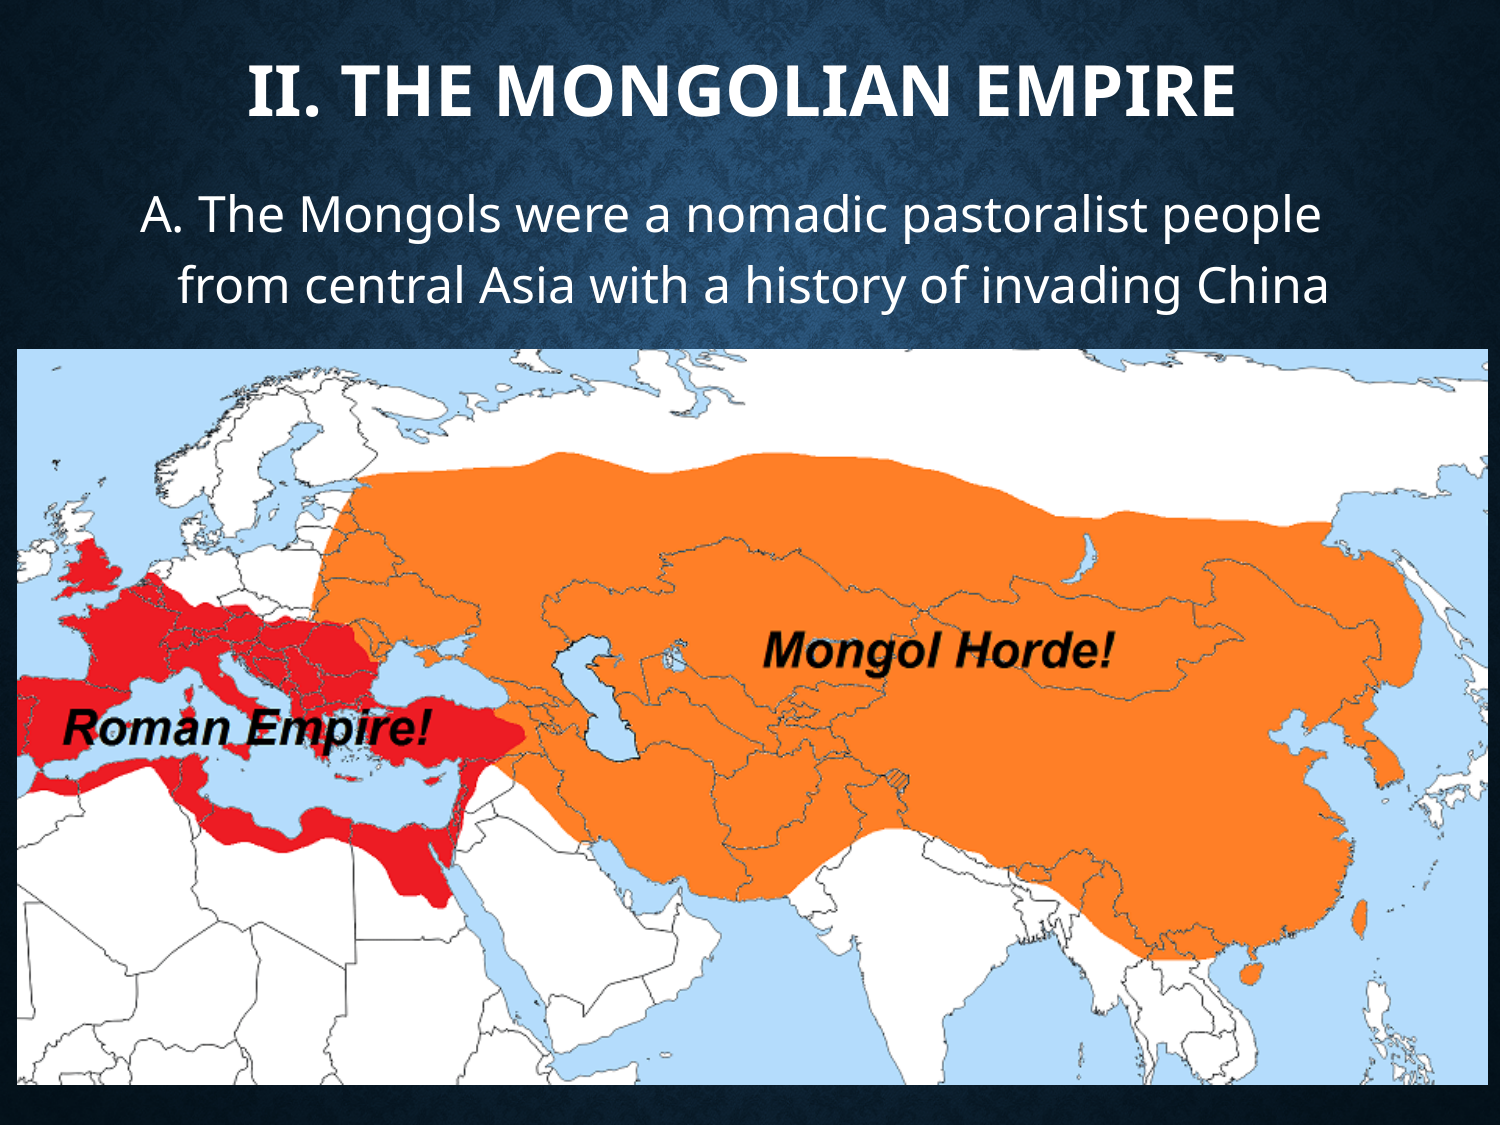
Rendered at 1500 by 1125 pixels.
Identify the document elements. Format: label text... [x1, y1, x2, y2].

list A. The Mongols were a nomadic pastoralist people from central Asia with a history of invading China [50, 162, 1400, 348]
picture [16, 349, 1488, 1085]
title II. The Mongolian Empire [115, 25, 1390, 162]
